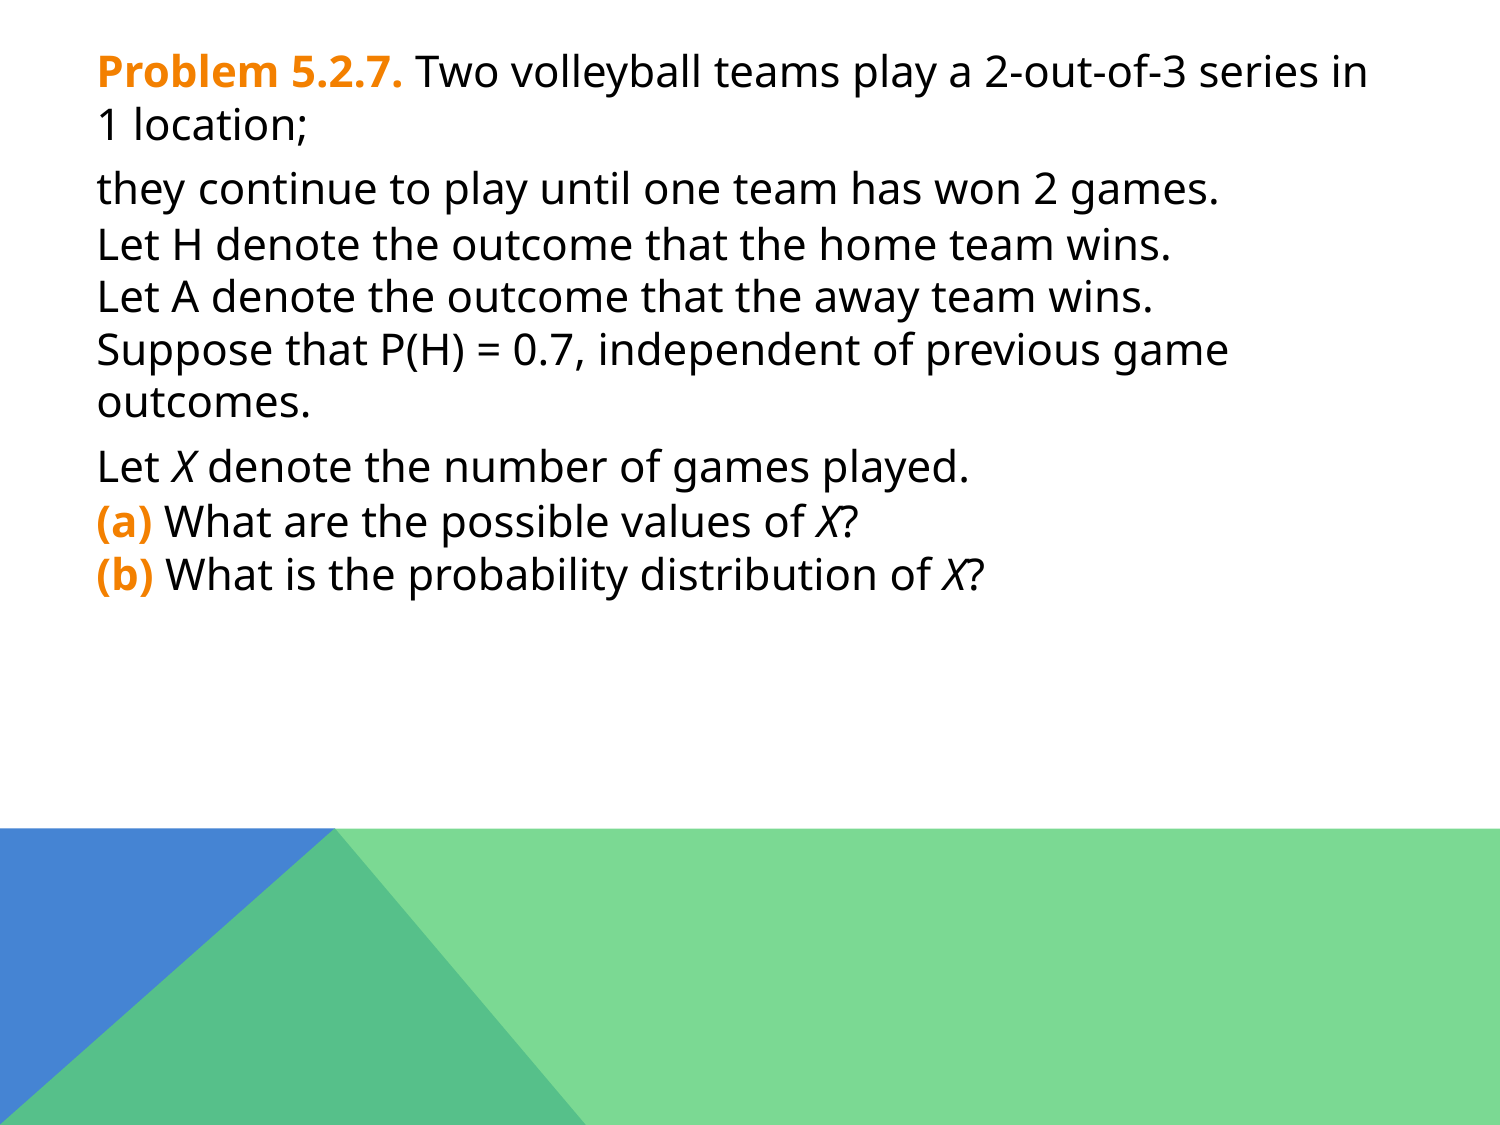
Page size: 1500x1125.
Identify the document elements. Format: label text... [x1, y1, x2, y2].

text_box Problem 5.2.7. Two volleyball teams play a 2-out-of-3 series in 1 location; they continue to play until one team has won 2 games. Let H denote the outcome that the home team wins. Let A denote the outcome that the away team wins. Suppose that P(H) = 0.7, independent of previous game outcomes. Let X denote the number of games played. (a) What are the possible values of X? (b) What is the probability distribution of X? [81, 36, 1419, 607]
